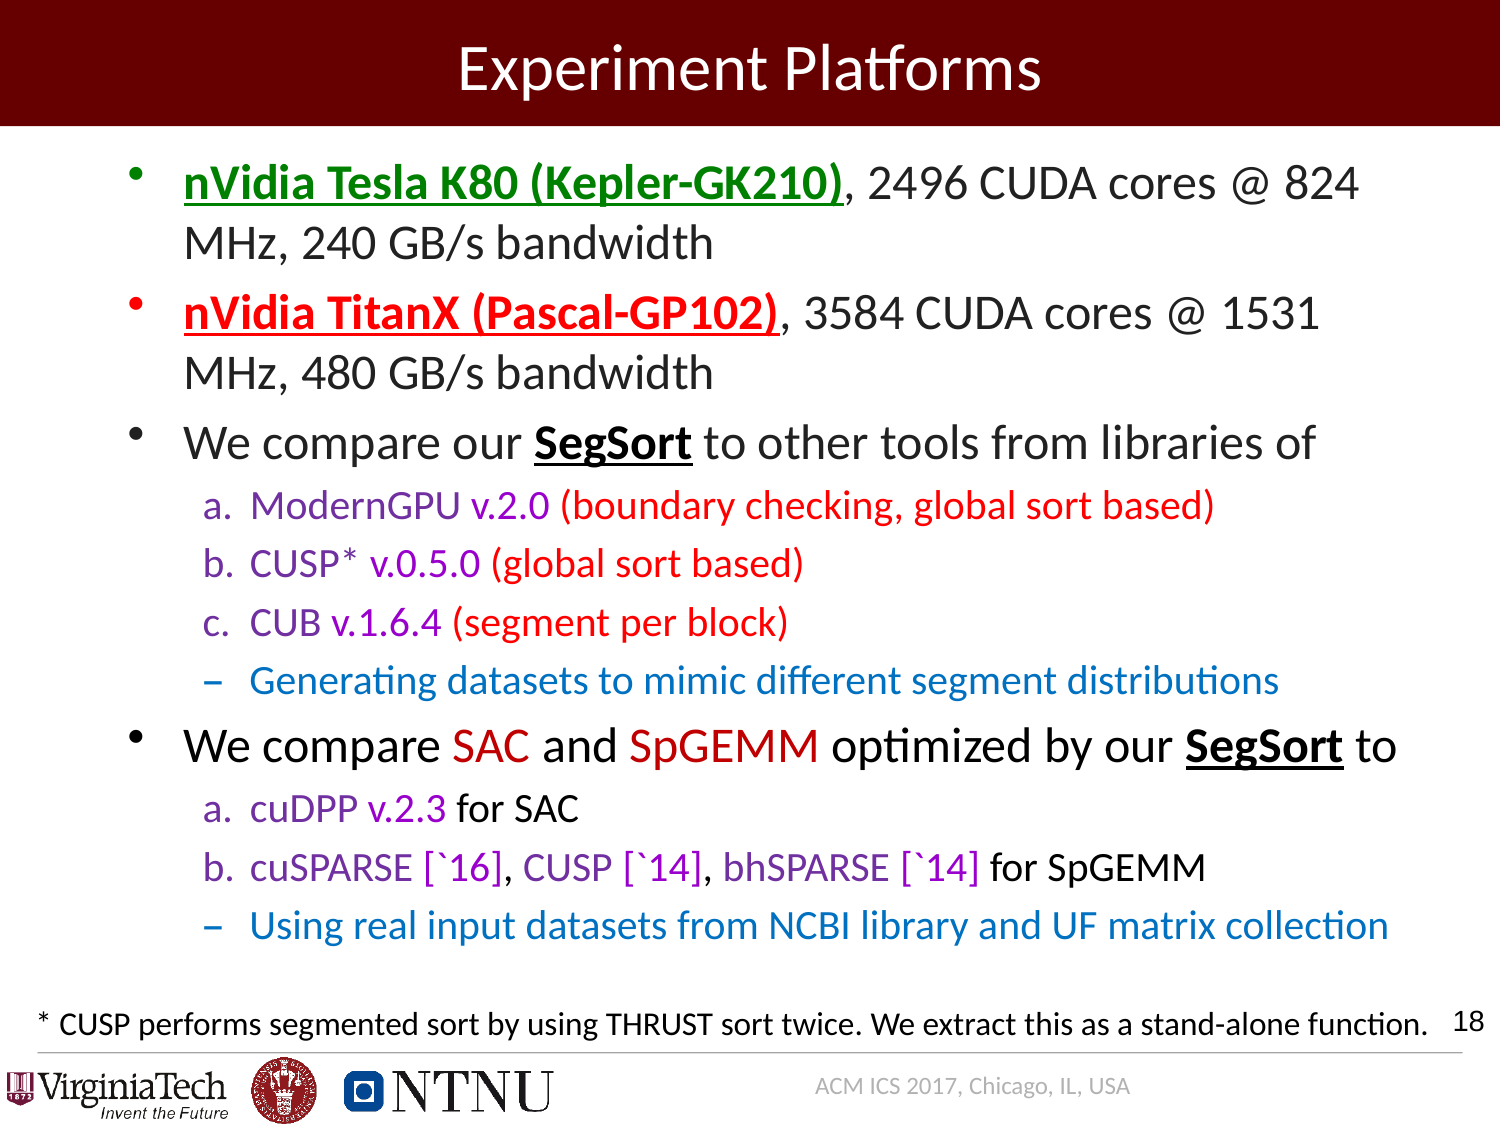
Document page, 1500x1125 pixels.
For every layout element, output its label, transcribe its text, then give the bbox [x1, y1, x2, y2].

picture [344, 1071, 554, 1112]
title Experiment Platforms [112, 0, 1388, 127]
picture [251, 1057, 317, 1124]
text_box * CUSP performs segmented sort by using THRUST sort twice. We extract this as a stand-alone function. [20, 995, 1452, 1050]
list nVidia Tesla K80 (Kepler-GK210), 2496 CUDA cores @ 824 MHz, 240 GB/s bandwidth nVidia TitanX (Pascal-GP102), 3584 CUDA cores @ 1531 MHz, 480 GB/s bandwidth We compare our SegSort to other tools from libraries of ModernGPU v.2.0 (boundary checking, global sort based) CUSP* v.0.5.0 (global sort based) CUB v.1.6.4 (segment per block) Generating datasets to mimic different segment distributions We compare SAC and SpGEMM optimized by our SegSort to cuDPP v.2.3 for SAC cuSPARSE [`16], CUSP [`14], bhSPARSE [`14] for SpGEMM Using real input datasets from NCBI library and UF matrix collection [112, 141, 1452, 995]
picture [0, 1064, 232, 1124]
slide_number 18 [1424, 994, 1500, 1071]
footer ACM ICS 2017, Chicago, IL, USA [719, 1063, 1227, 1107]
